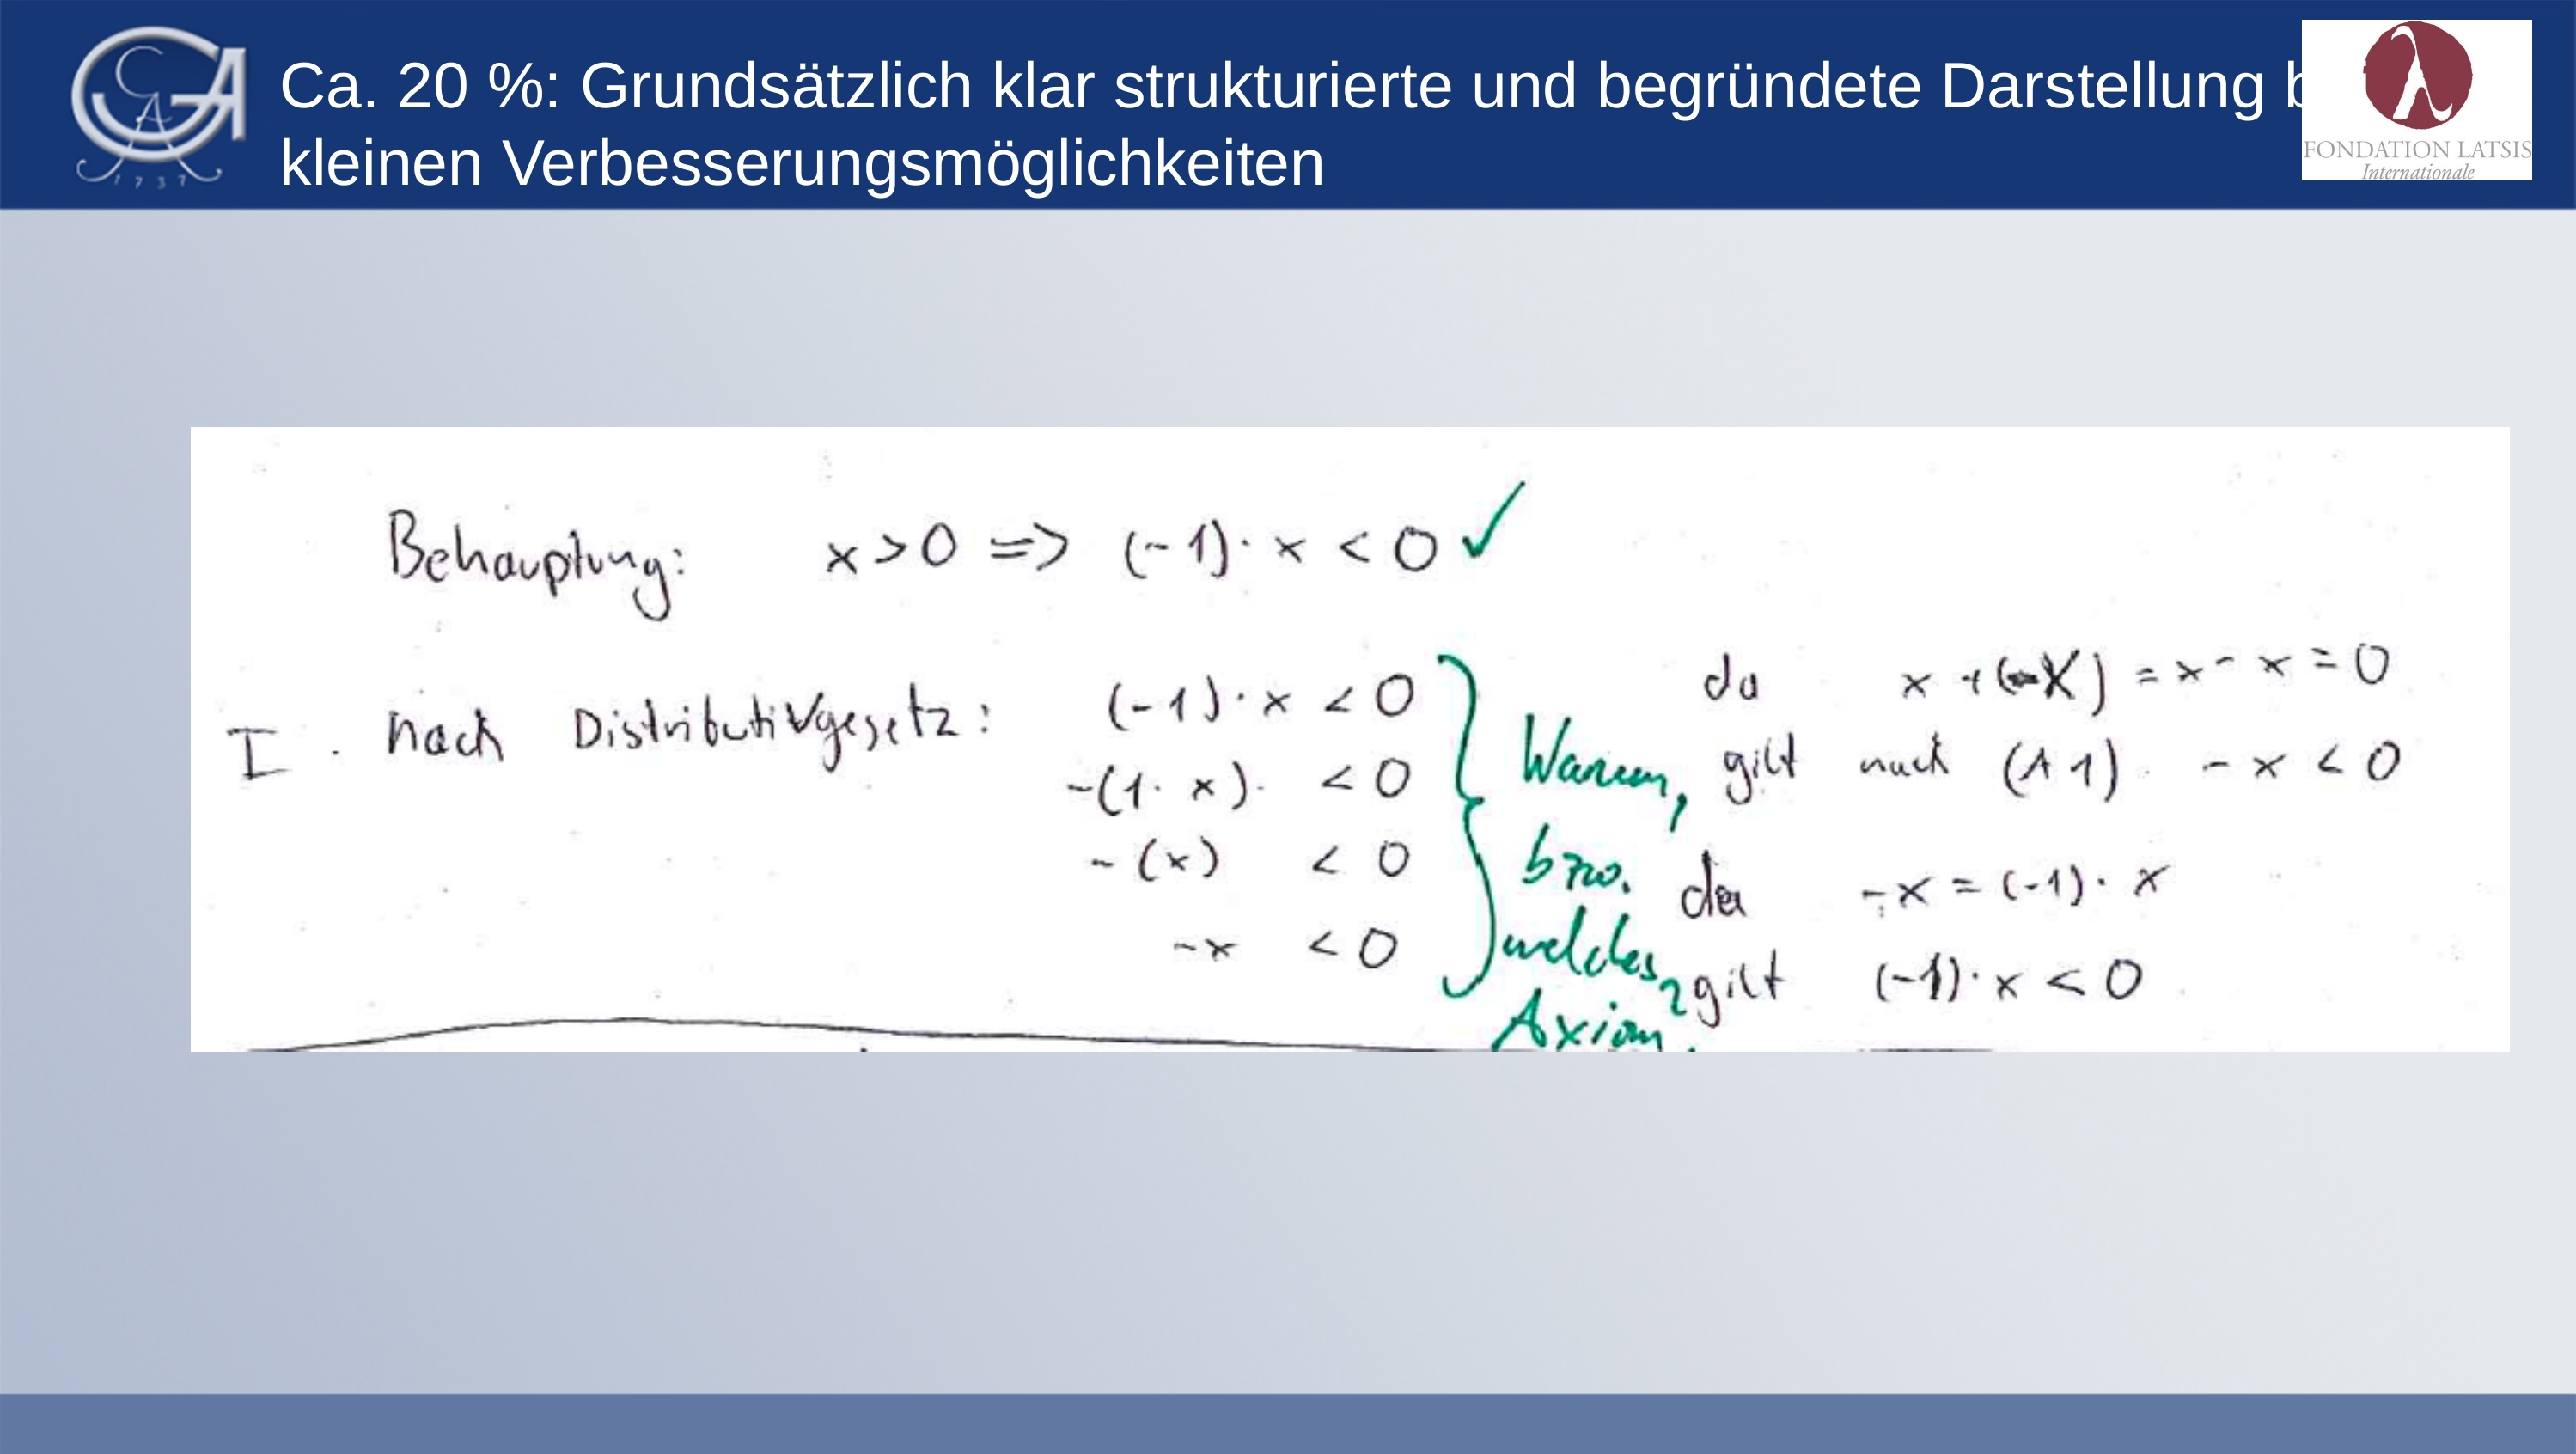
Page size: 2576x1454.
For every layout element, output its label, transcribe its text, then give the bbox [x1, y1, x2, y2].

picture [0, 0, 2576, 1454]
title Ca. 20 %: Grundsätzlich klar strukturierte und begründete Darstellung bei kleinen Verbesserungsmöglichkeiten [272, 36, 2449, 281]
